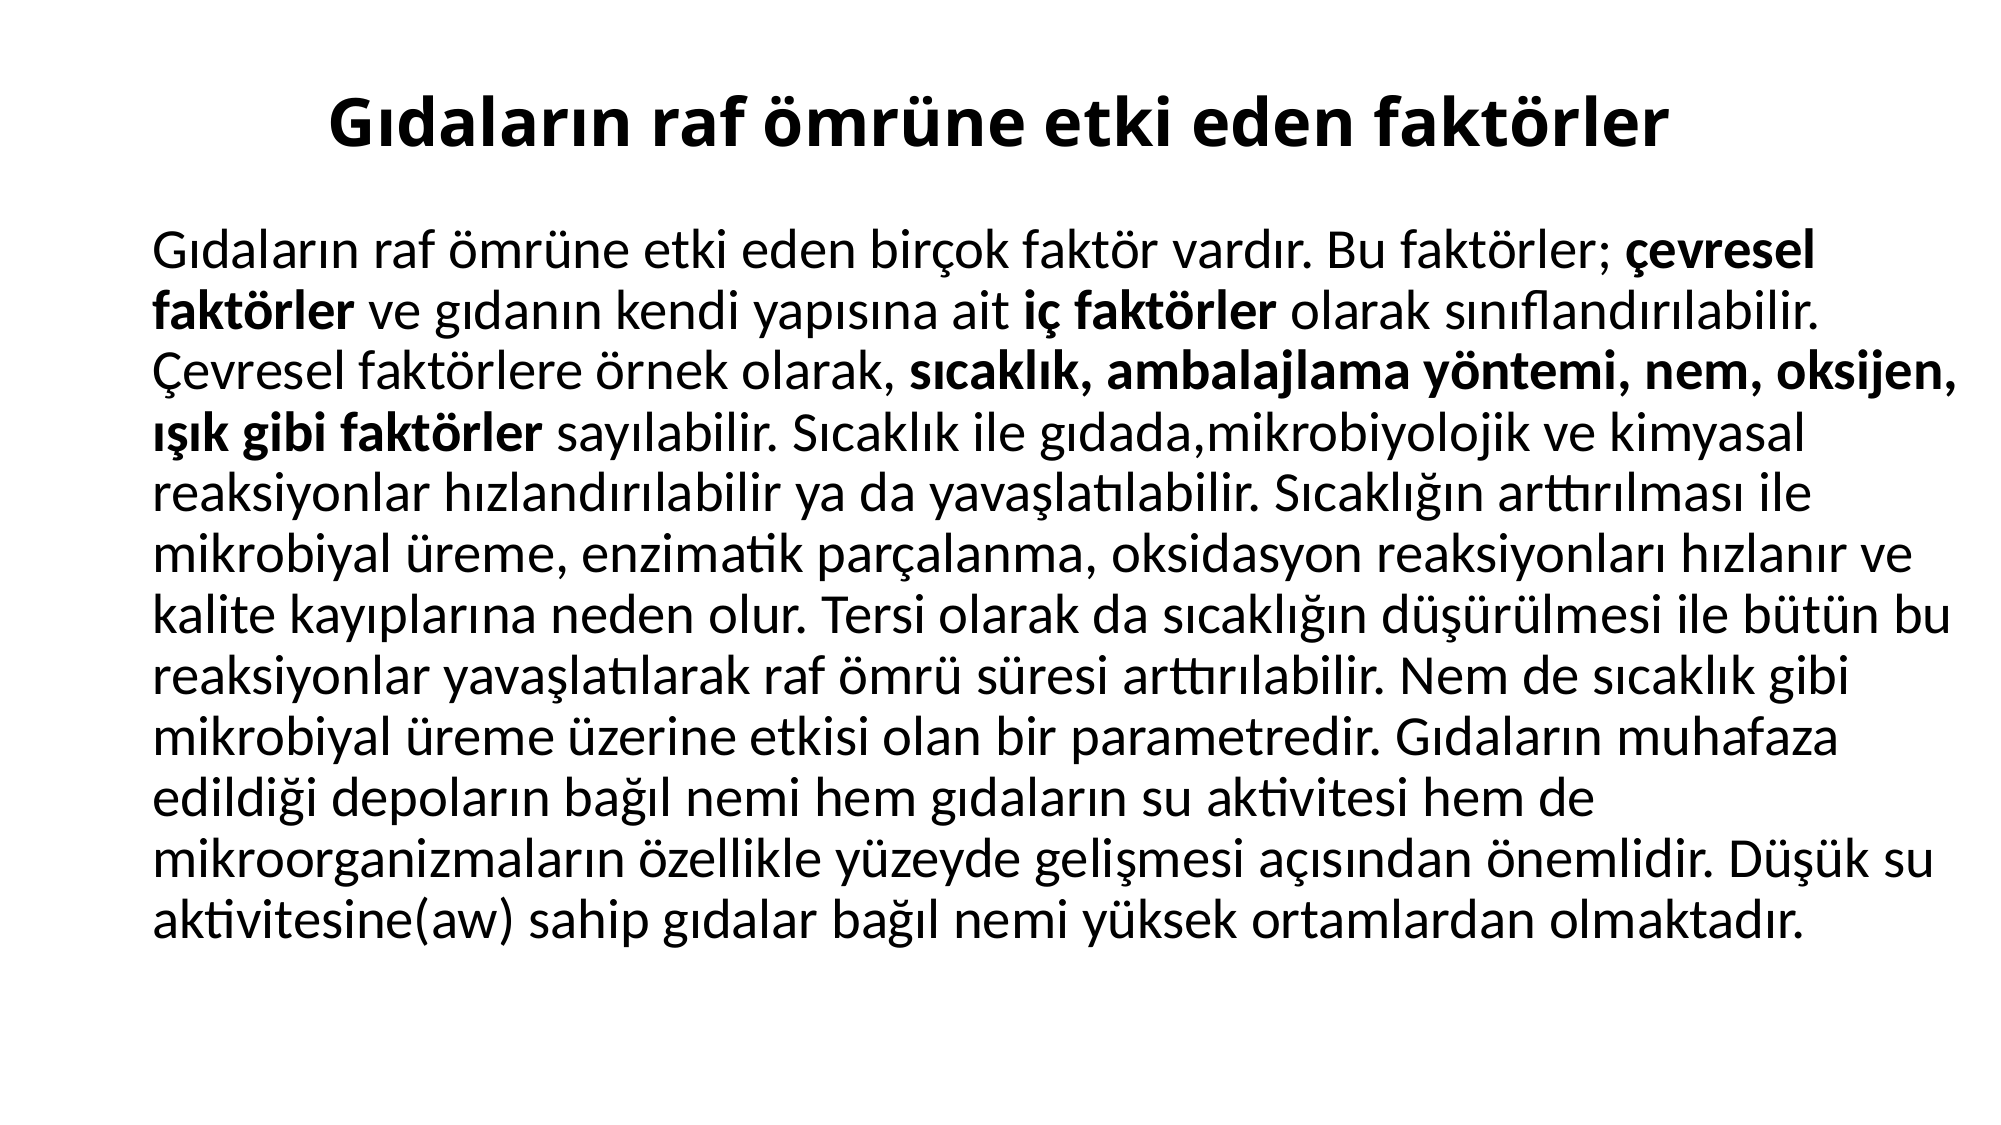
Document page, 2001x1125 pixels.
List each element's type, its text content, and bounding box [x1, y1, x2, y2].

list Gıdaların raf ömrüne etki eden birçok faktör vardır. Bu faktörler; çevresel faktörler ve gıdanın kendi yapısına ait iç faktörler olarak sınıflandırılabilir. Çevresel faktörlere örnek olarak, sıcaklık, ambalajlama yöntemi, nem, oksijen, ışık gibi faktörler sayılabilir. Sıcaklık ile gıdada,mikrobiyolojik ve kimyasal reaksiyonlar hızlandırılabilir ya da yavaşlatılabilir. Sıcaklığın arttırılması ile mikrobiyal üreme, enzimatik parçalanma, oksidasyon reaksiyonları hızlanır ve kalite kayıplarına neden olur. Tersi olarak da sıcaklığın düşürülmesi ile bütün bu reaksiyonlar yavaşlatılarak raf ömrü süresi arttırılabilir. Nem de sıcaklık gibi mikrobiyal üreme üzerine etkisi olan bir parametredir. Gıdaların muhafaza edildiği depoların bağıl nemi hem gıdaların su aktivitesi hem de mikroorganizmaların özellikle yüzeyde gelişmesi açısından önemlidir. Düşük su aktivitesine(aw) sahip gıdalar bağıl nemi yüksek ortamlardan olmaktadır. [137, 211, 1979, 1014]
title Gıdaların raf ömrüne etki eden faktörler [137, 59, 1863, 190]
